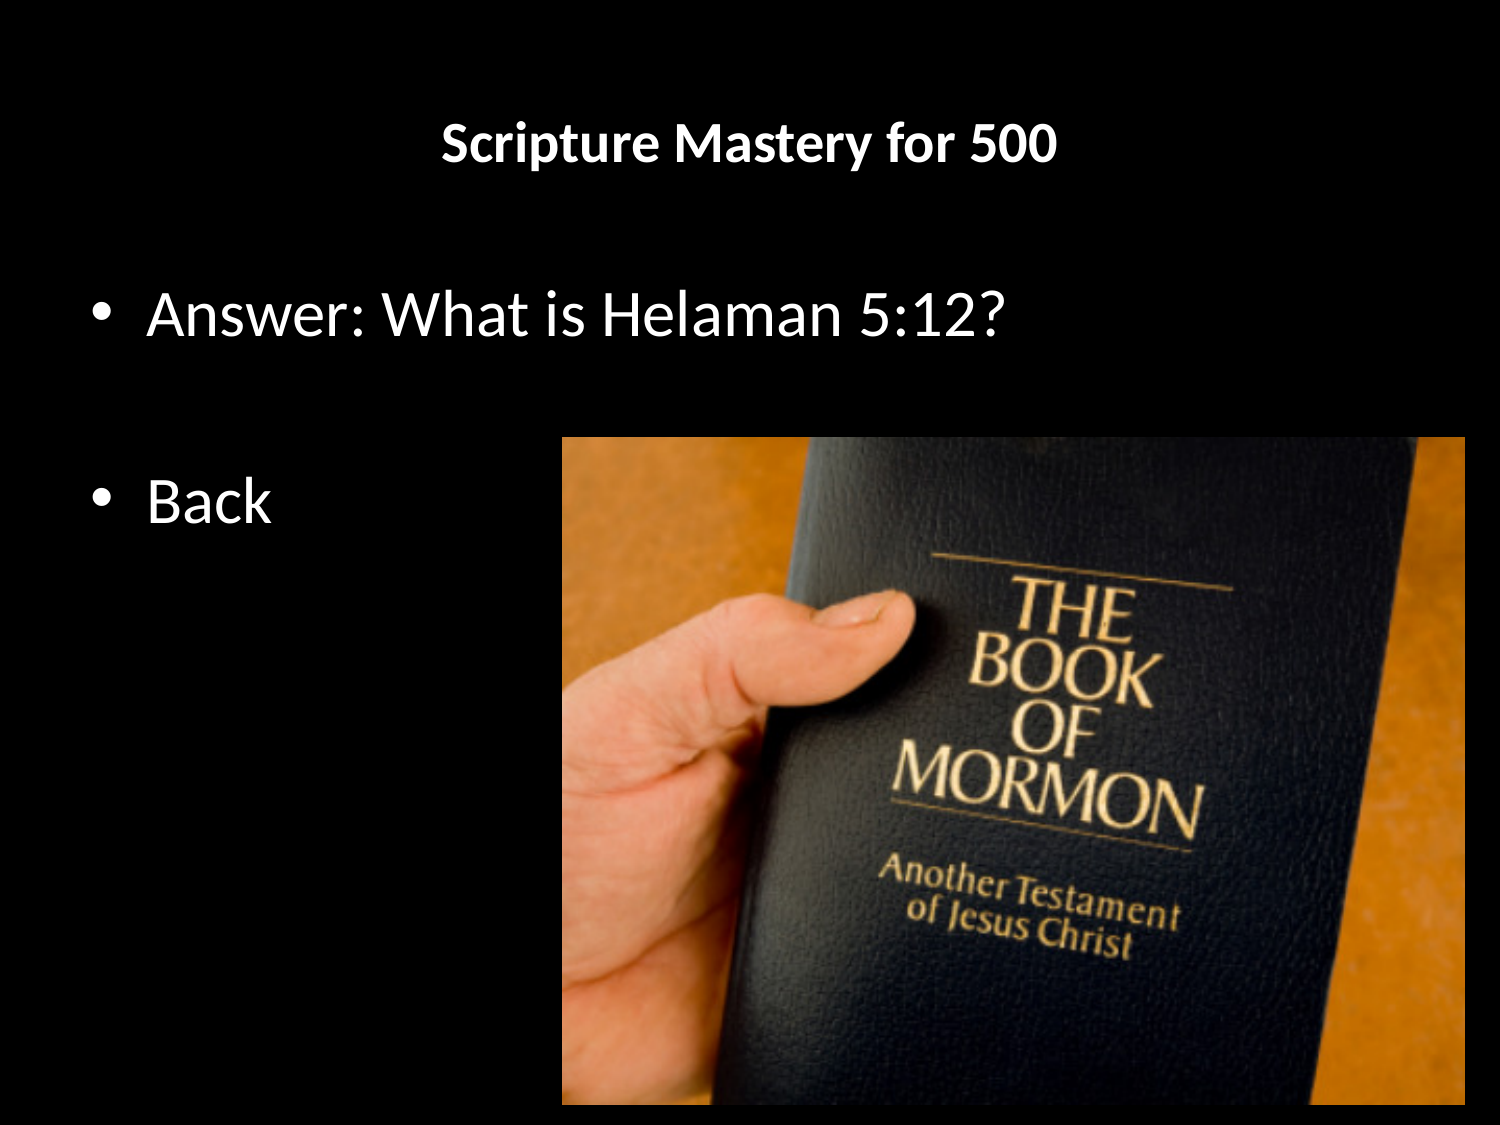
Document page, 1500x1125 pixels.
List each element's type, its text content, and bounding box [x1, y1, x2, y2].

title Scripture Mastery for 500 [75, 45, 1425, 233]
picture [562, 437, 1465, 1105]
list Answer: What is Helaman 5:12? Back [75, 262, 1425, 1005]
